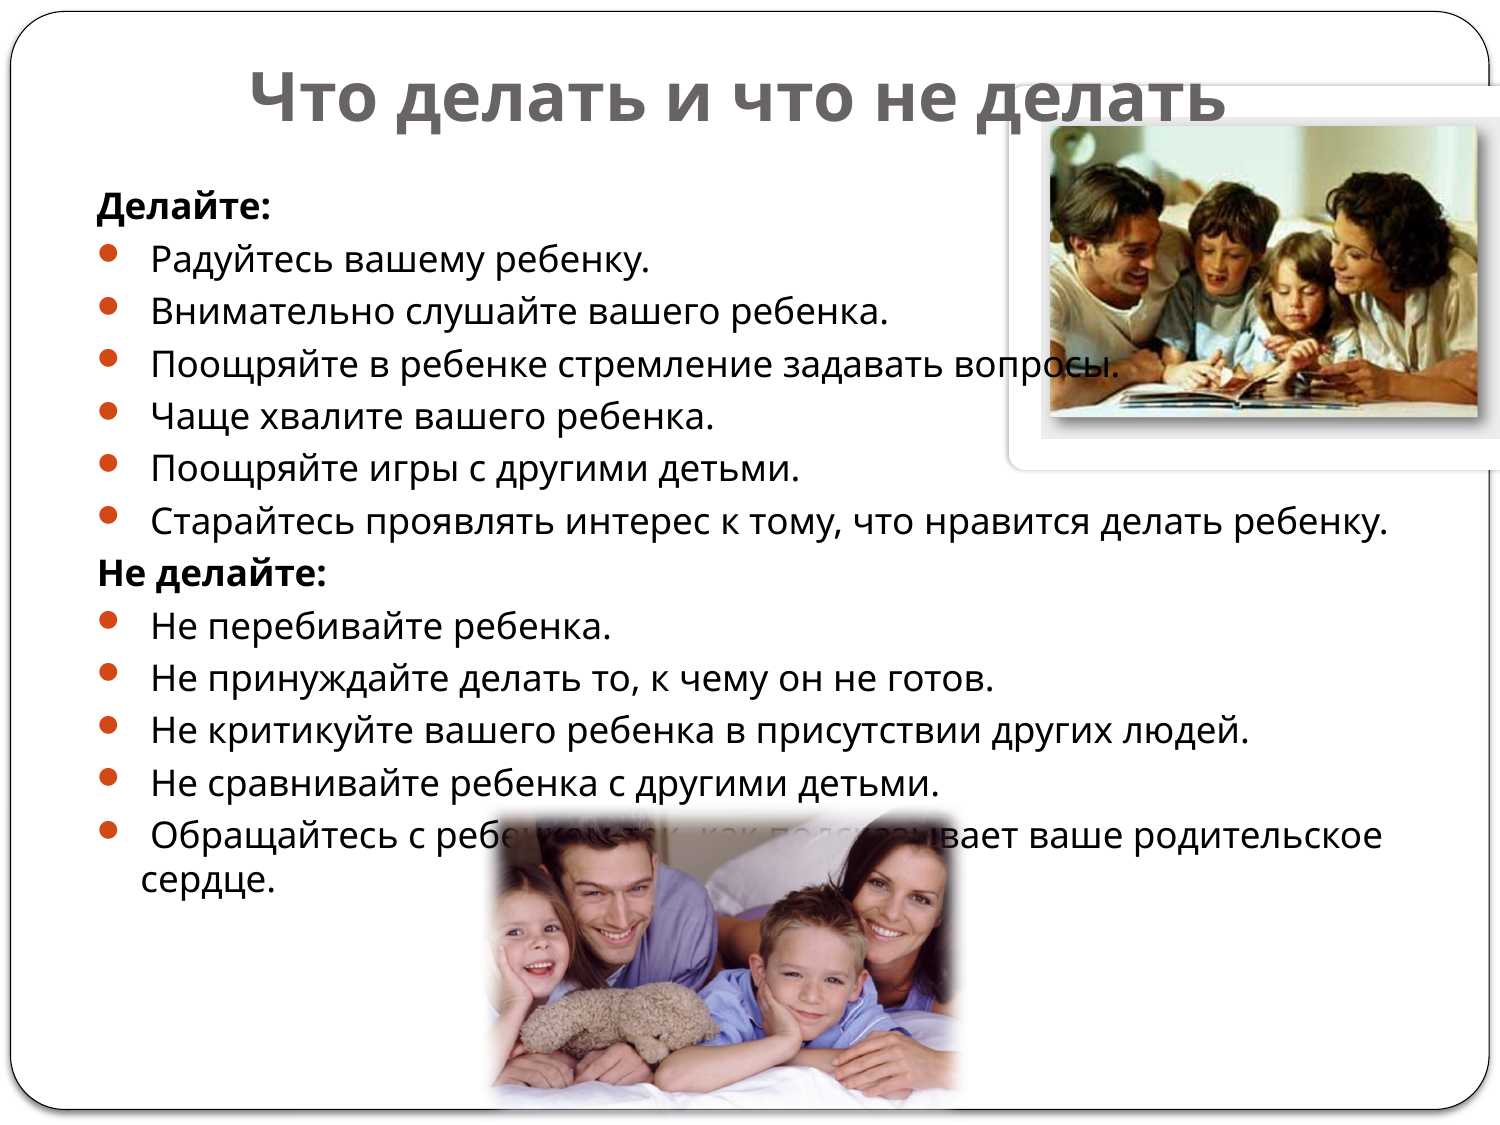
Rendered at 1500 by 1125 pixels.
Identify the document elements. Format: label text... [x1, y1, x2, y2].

list Делайте: Радуйтесь вашему ребенку. Внимательно слушайте вашего ребенка. Поощряйте в ребенке стремление задавать вопросы. Чаще хвалите вашего ребенка. Поощряйте игры с другими детьми. Старайтесь проявлять интерес к тому, что нравится делать ребенку. Не делайте: Не перебивайте ребенка. Не принуждайте делать то, к чему он не готов. Не критикуйте вашего ребенка в присутствии других людей. Не сравнивайте ребенка с другими детьми. Обращайтесь с ребенком так, как подсказывает ваше родительское сердце. [82, 175, 1430, 926]
title Что делать и что не делать [70, 45, 1425, 233]
picture [480, 801, 969, 1125]
picture [1040, 116, 1500, 439]
